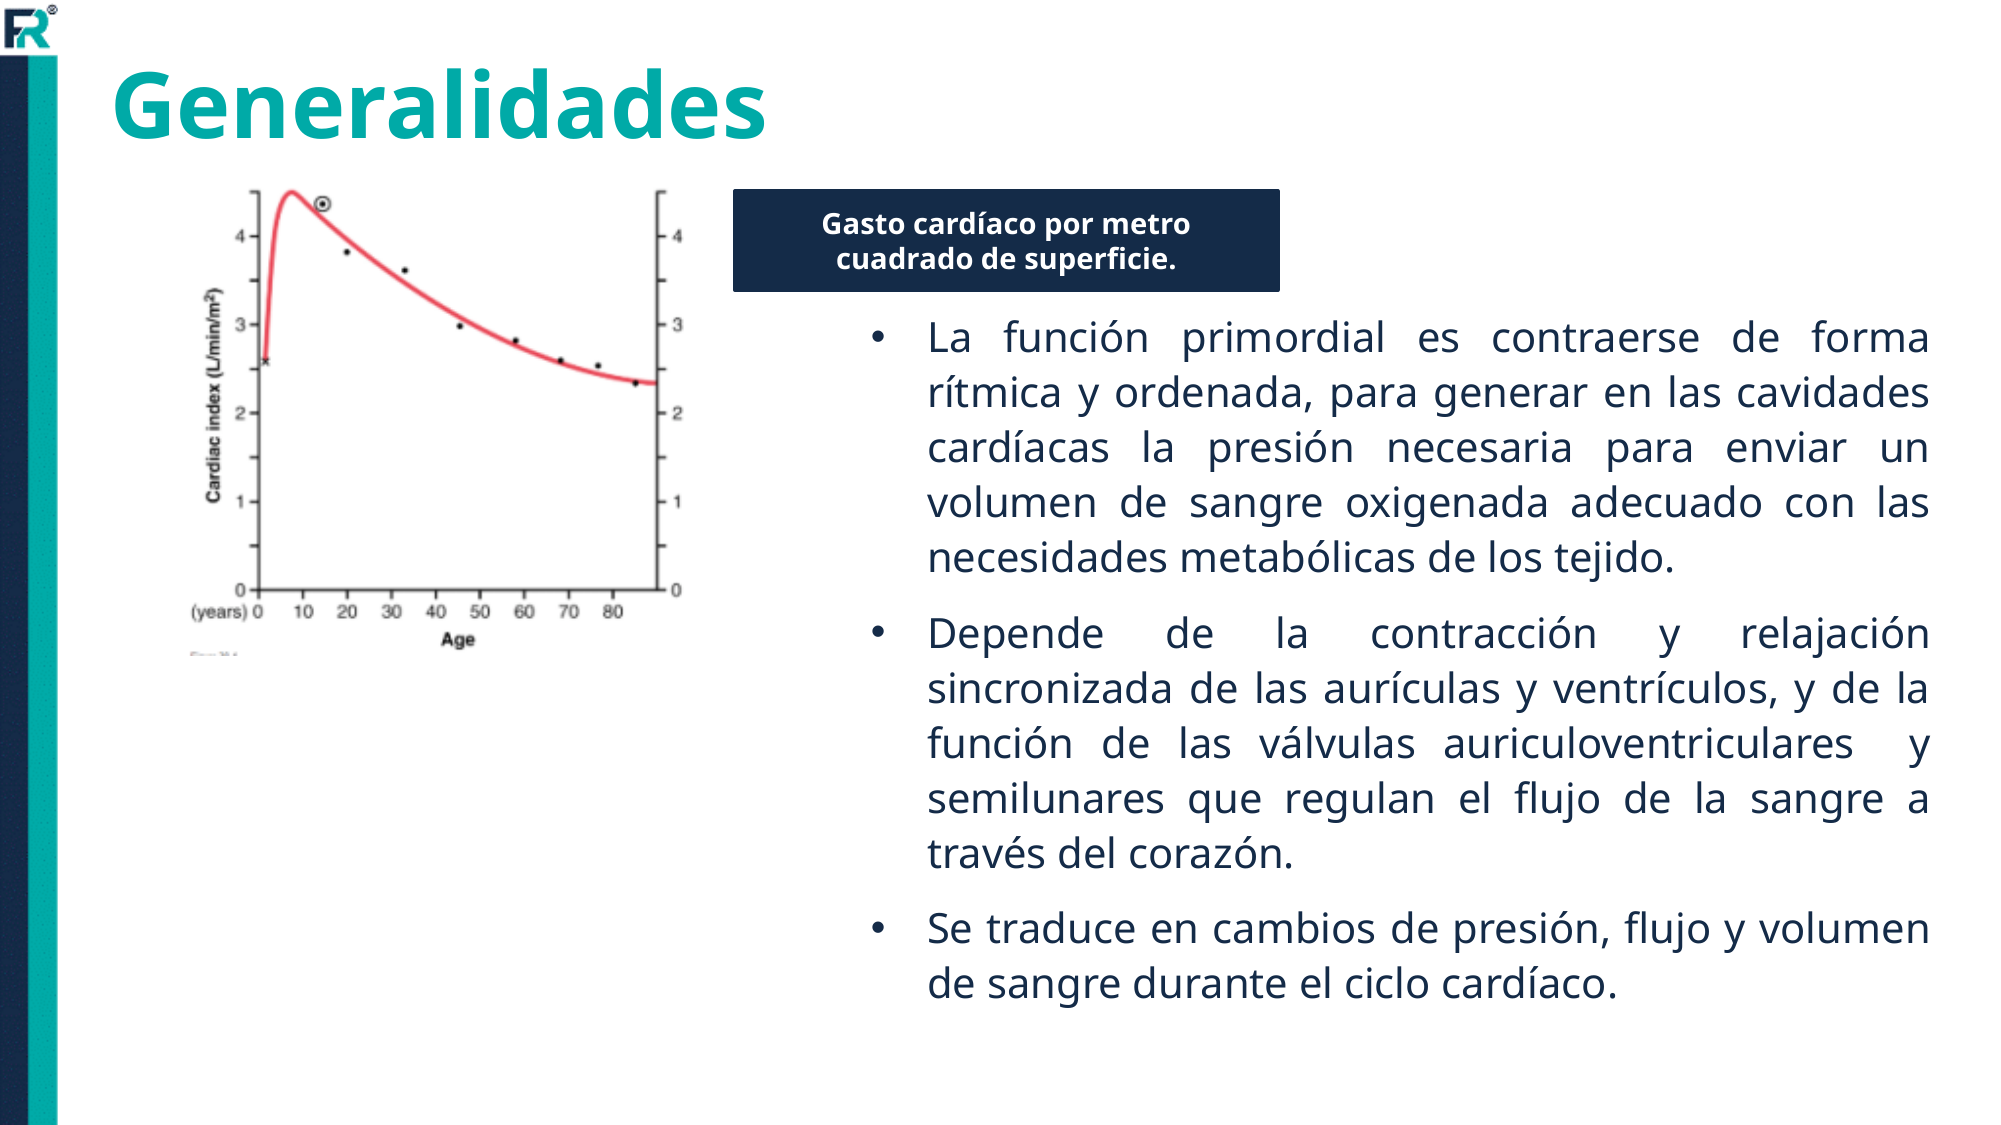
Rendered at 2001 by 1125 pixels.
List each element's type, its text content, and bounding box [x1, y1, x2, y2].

list La función primordial es contraerse de forma rítmica y ordenada, para generar en las cavidades cardíacas la presión necesaria para enviar un volumen de sangre oxigenada adecuado con las necesidades metabólicas de los tejido. Depende de la contracción y relajación sincronizada de las aurículas y ventrículos, y de la función de las válvulas auriculoventriculares y semilunares que regulan el flujo de la sangre a través del corazón. Se traduce en cambios de presión, flujo y volumen de sangre durante el ciclo cardíaco. [837, 298, 1947, 1013]
title Generalidades [95, 0, 1821, 218]
picture [0, 0, 2001, 1125]
text_box Gasto cardíaco por metro cuadrado de superficie. [733, 189, 1280, 292]
